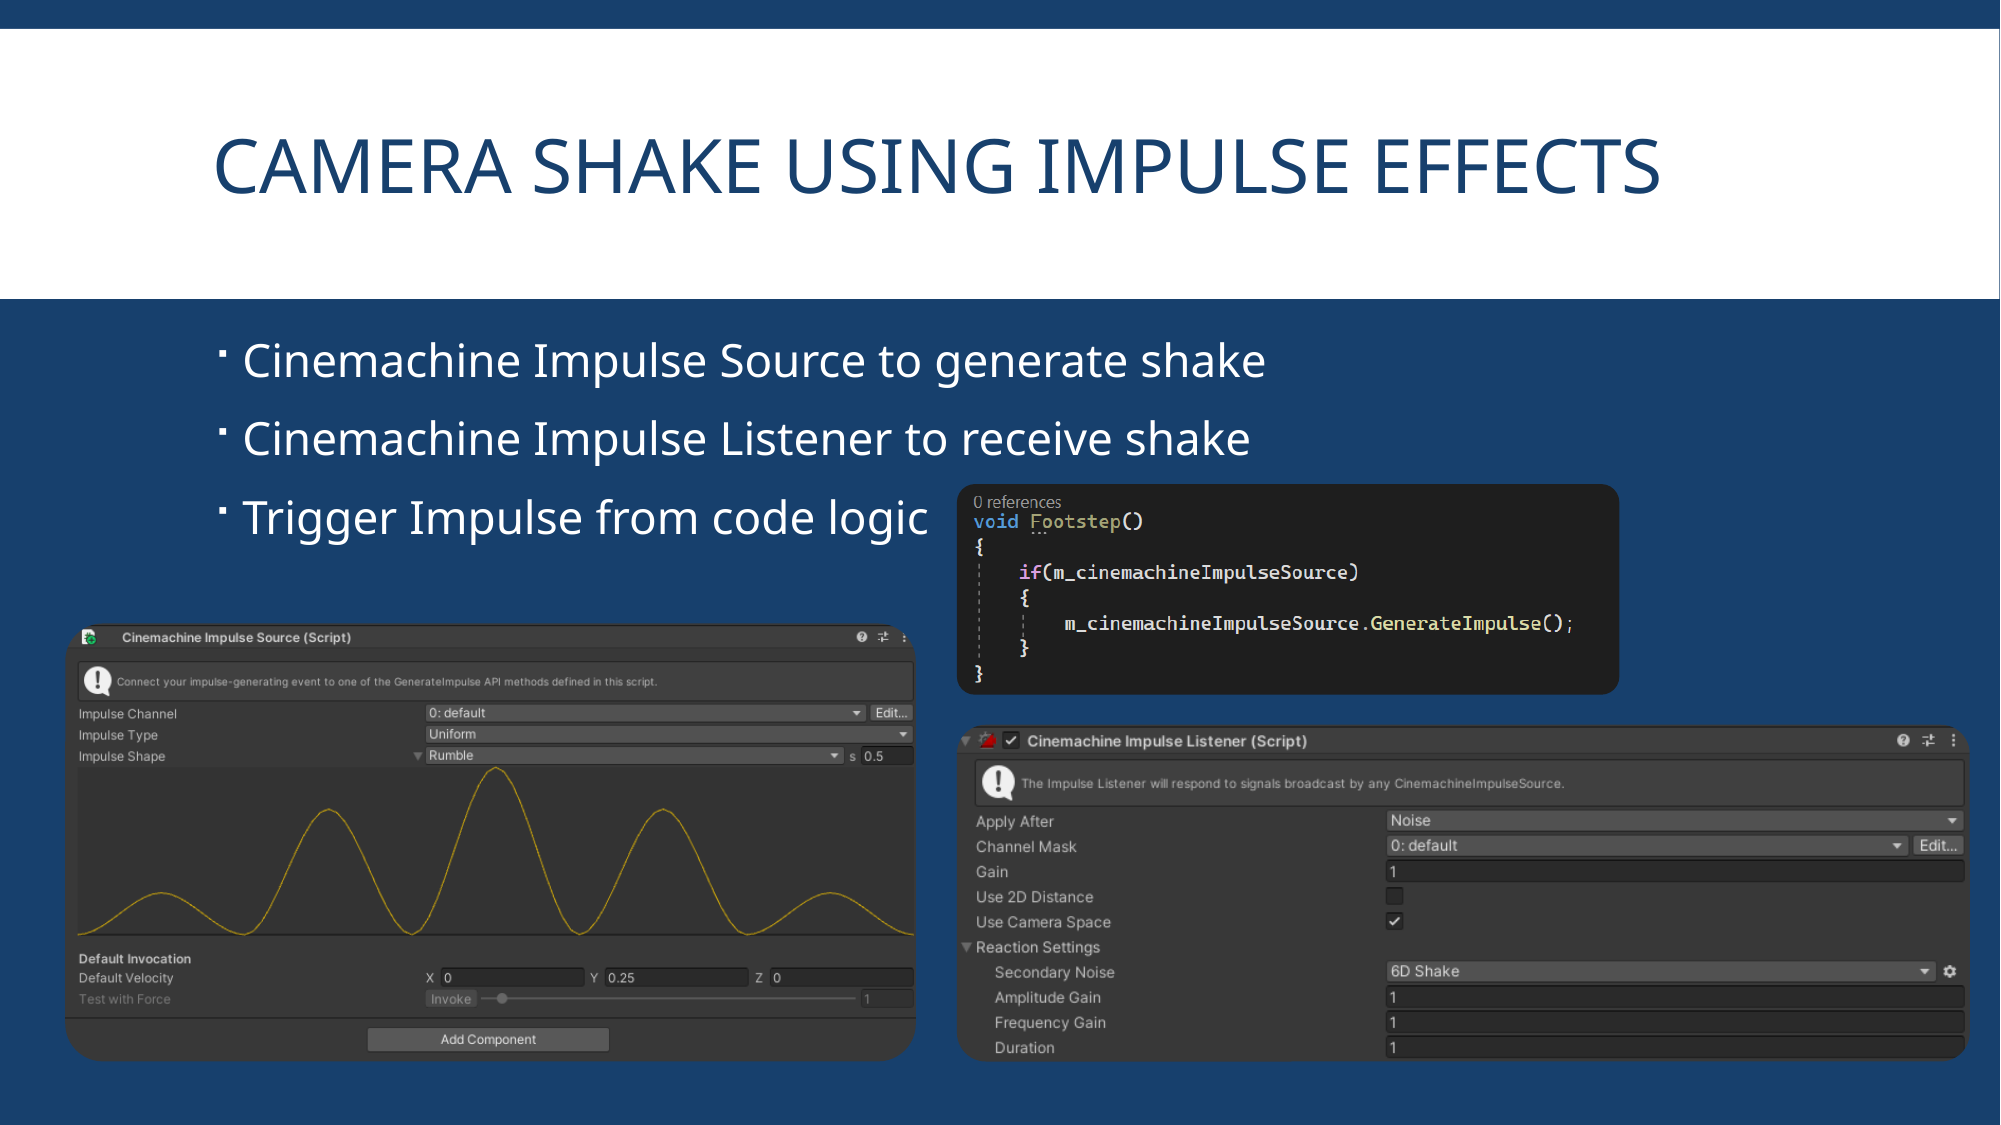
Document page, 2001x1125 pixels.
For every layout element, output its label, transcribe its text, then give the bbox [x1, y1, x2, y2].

picture [956, 724, 1970, 1062]
picture [64, 623, 917, 1062]
picture [956, 483, 1620, 695]
list Cinemachine Impulse Source to generate shake Cinemachine Impulse Listener to receive shake Trigger Impulse from code logic [197, 329, 1803, 1106]
text_box Camera Shake using Impulse Effects [197, 46, 1803, 295]
